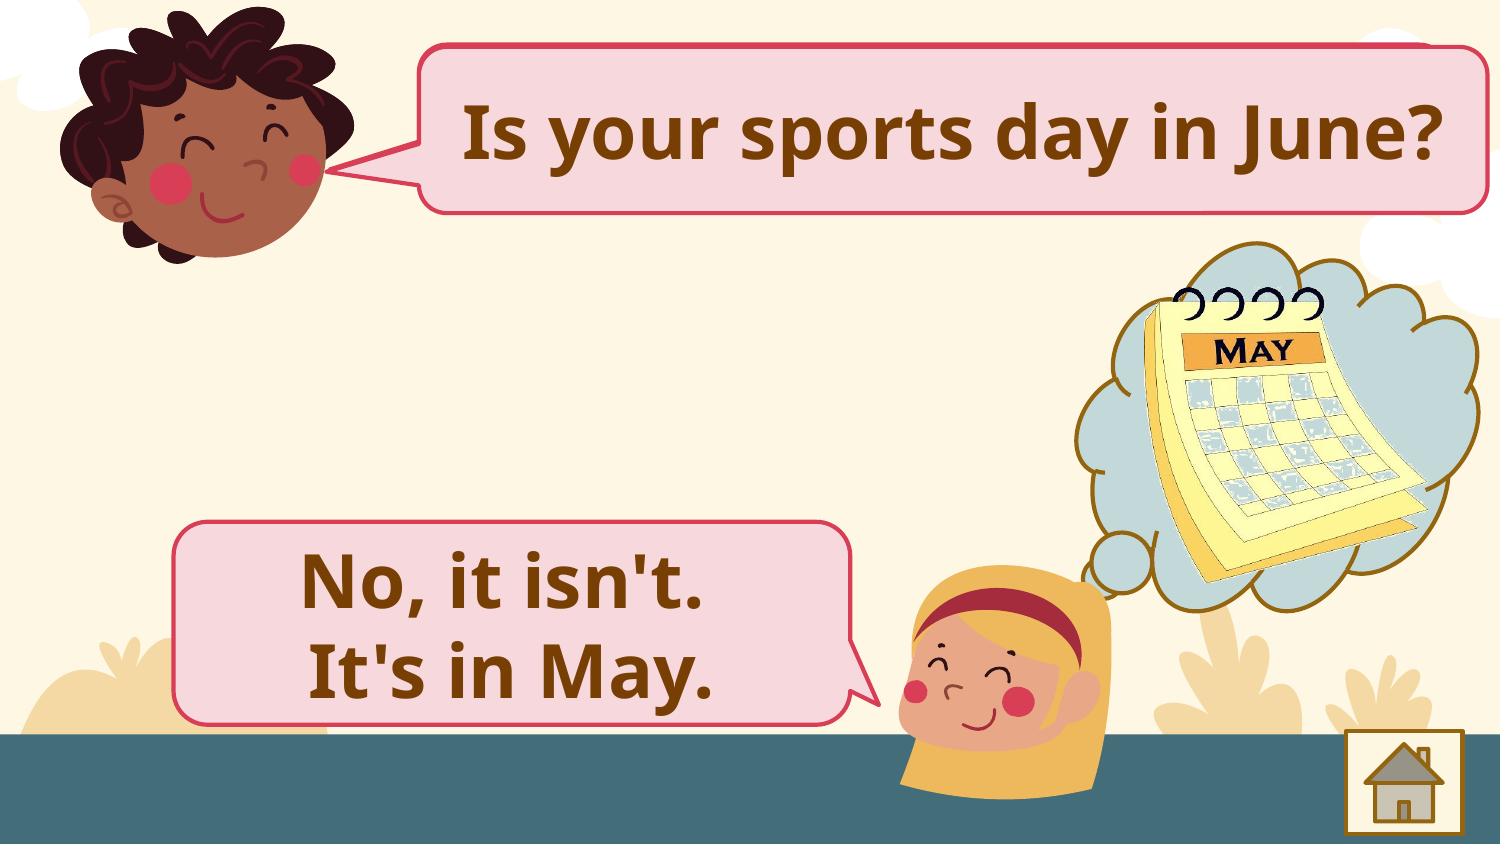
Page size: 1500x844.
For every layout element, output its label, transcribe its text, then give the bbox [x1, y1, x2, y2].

text_box [1433, 315, 1481, 529]
text_box [1074, 309, 1142, 593]
text_box No, it isn't. It's in May. [171, 519, 881, 727]
text_box [1344, 729, 1465, 836]
picture [1144, 287, 1429, 583]
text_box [53, 6, 358, 265]
text_box [1187, 241, 1367, 285]
text_box [1157, 591, 1247, 614]
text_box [893, 564, 1132, 800]
text_box [1252, 591, 1334, 614]
text_box Is your sports day in June? [363, 44, 1490, 216]
